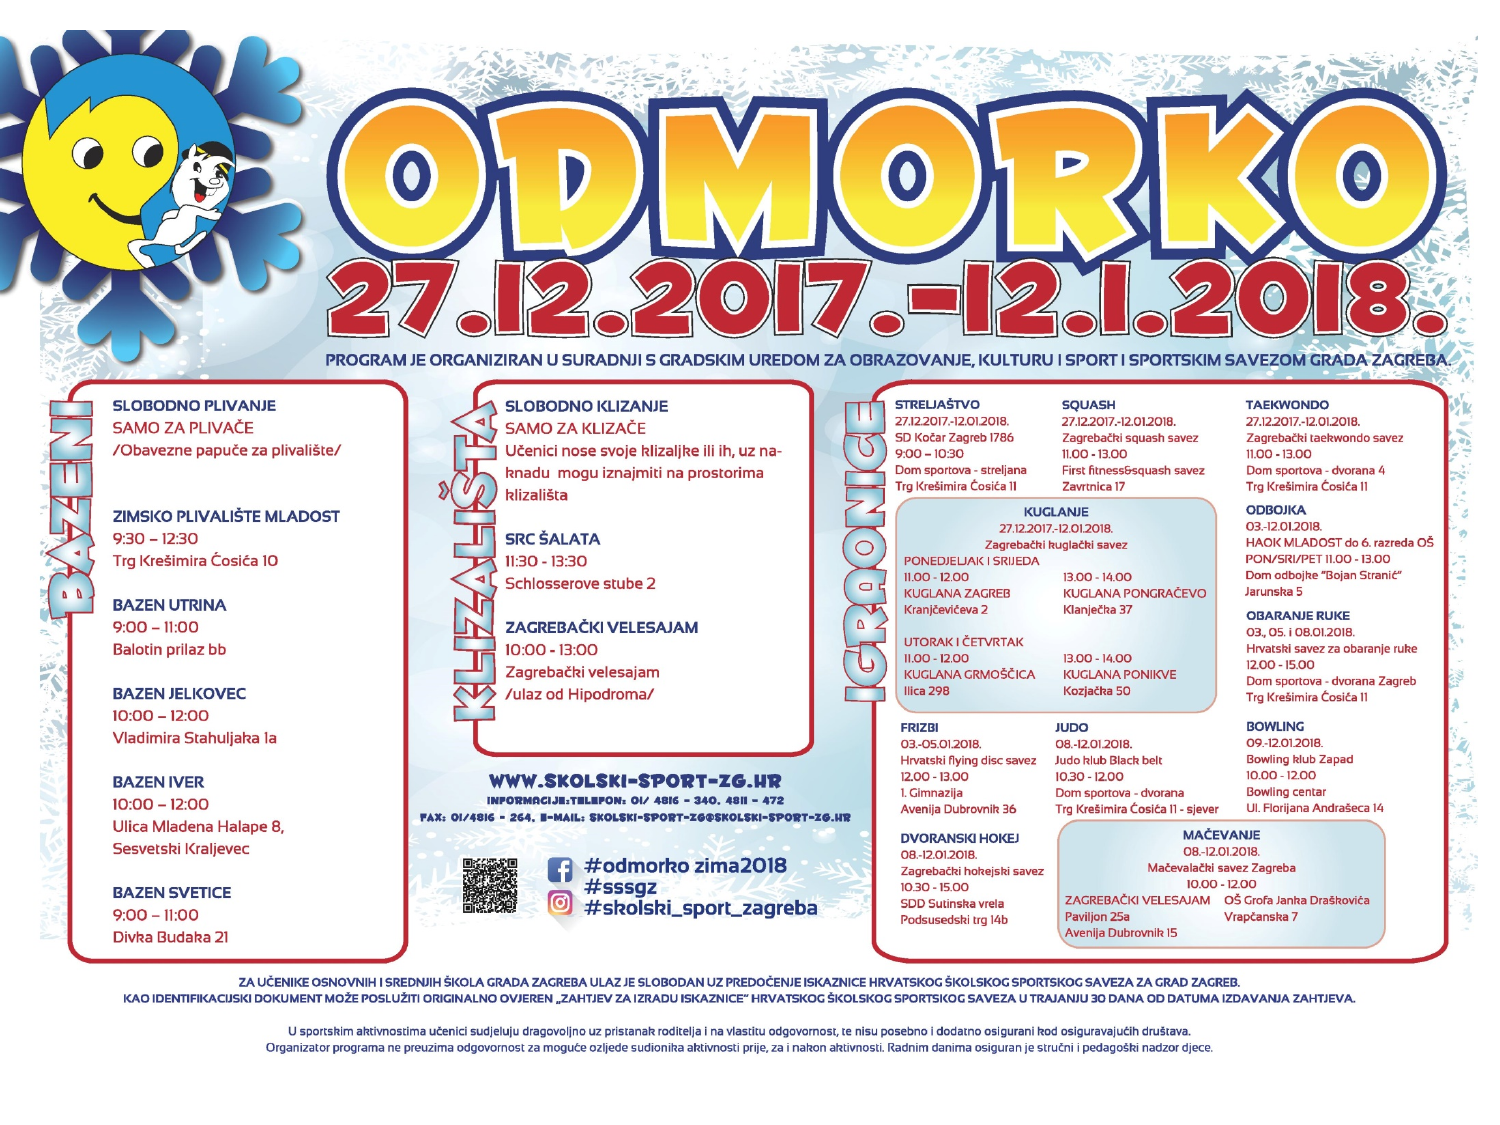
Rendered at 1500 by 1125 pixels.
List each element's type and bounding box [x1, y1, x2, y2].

list [0, 30, 1478, 1077]
